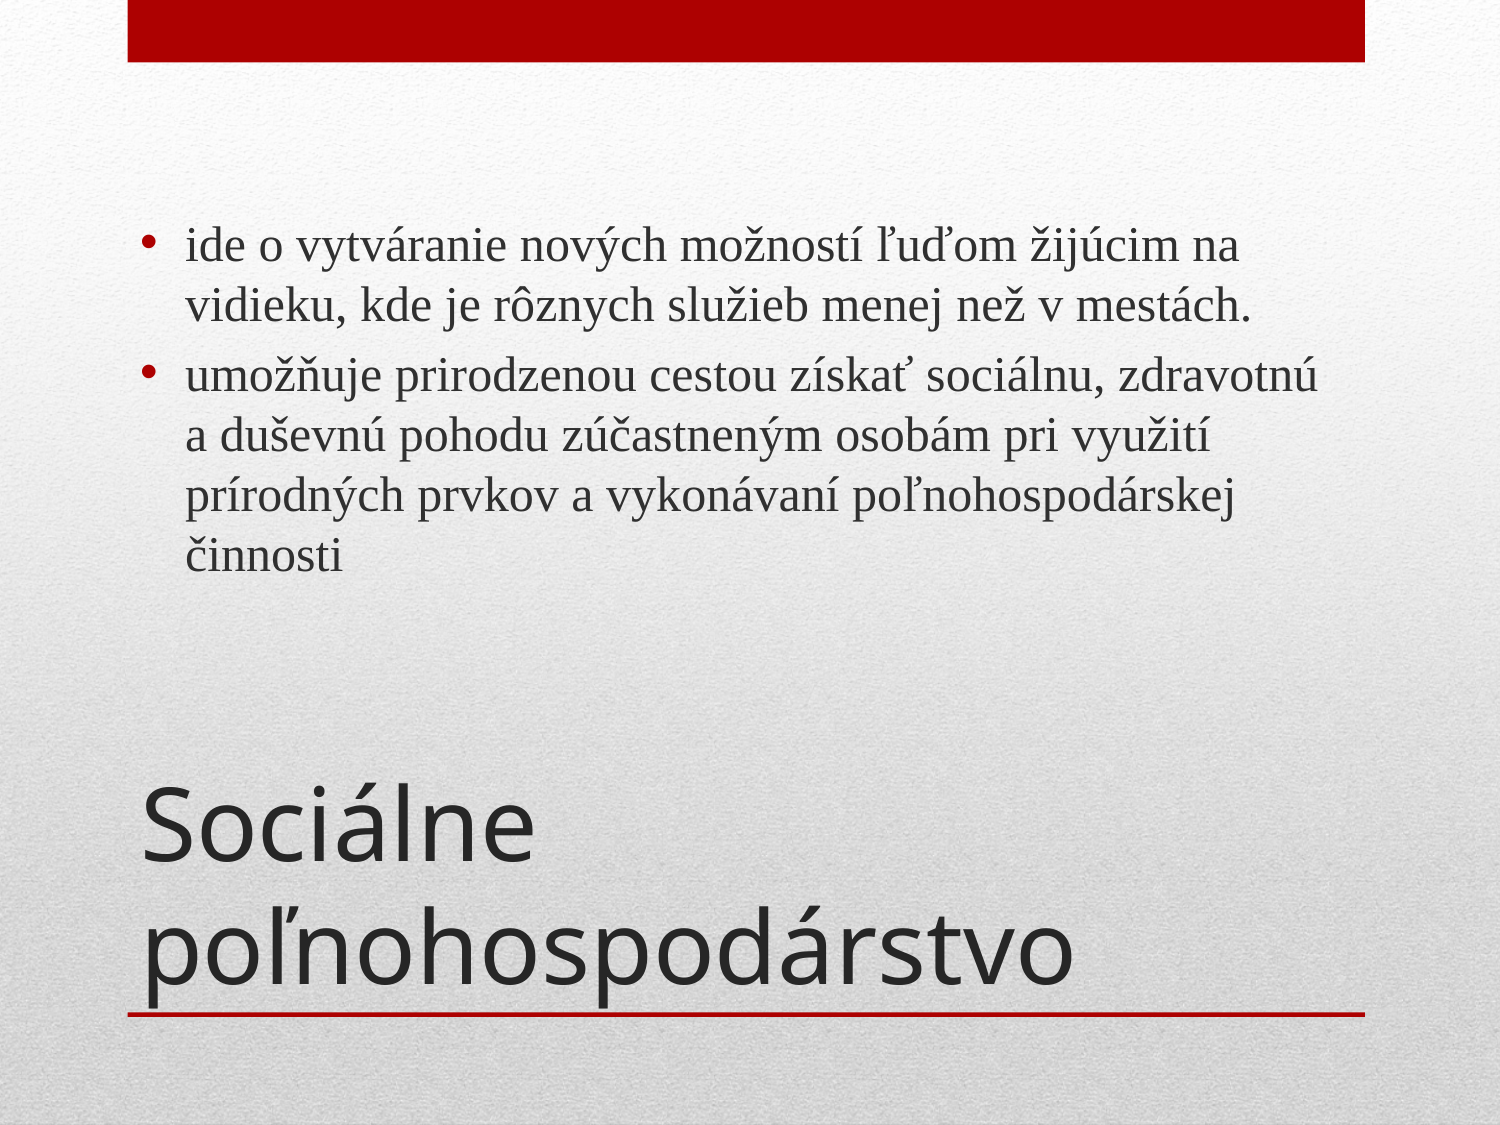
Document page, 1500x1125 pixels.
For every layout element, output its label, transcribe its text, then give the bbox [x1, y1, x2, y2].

list ide o vytváranie nových možností ľuďom žijúcim na vidieku, kde je rôznych služieb menej než v mestách. umožňuje prirodzenou cestou získať sociálnu, zdravotnú a duševnú pohodu zúčastneným osobám pri využití prírodných prvkov a vykonávaní poľnohospodárskej činnosti [125, 112, 1363, 750]
title Sociálne poľnohospodárstvo [125, 750, 1238, 1013]
